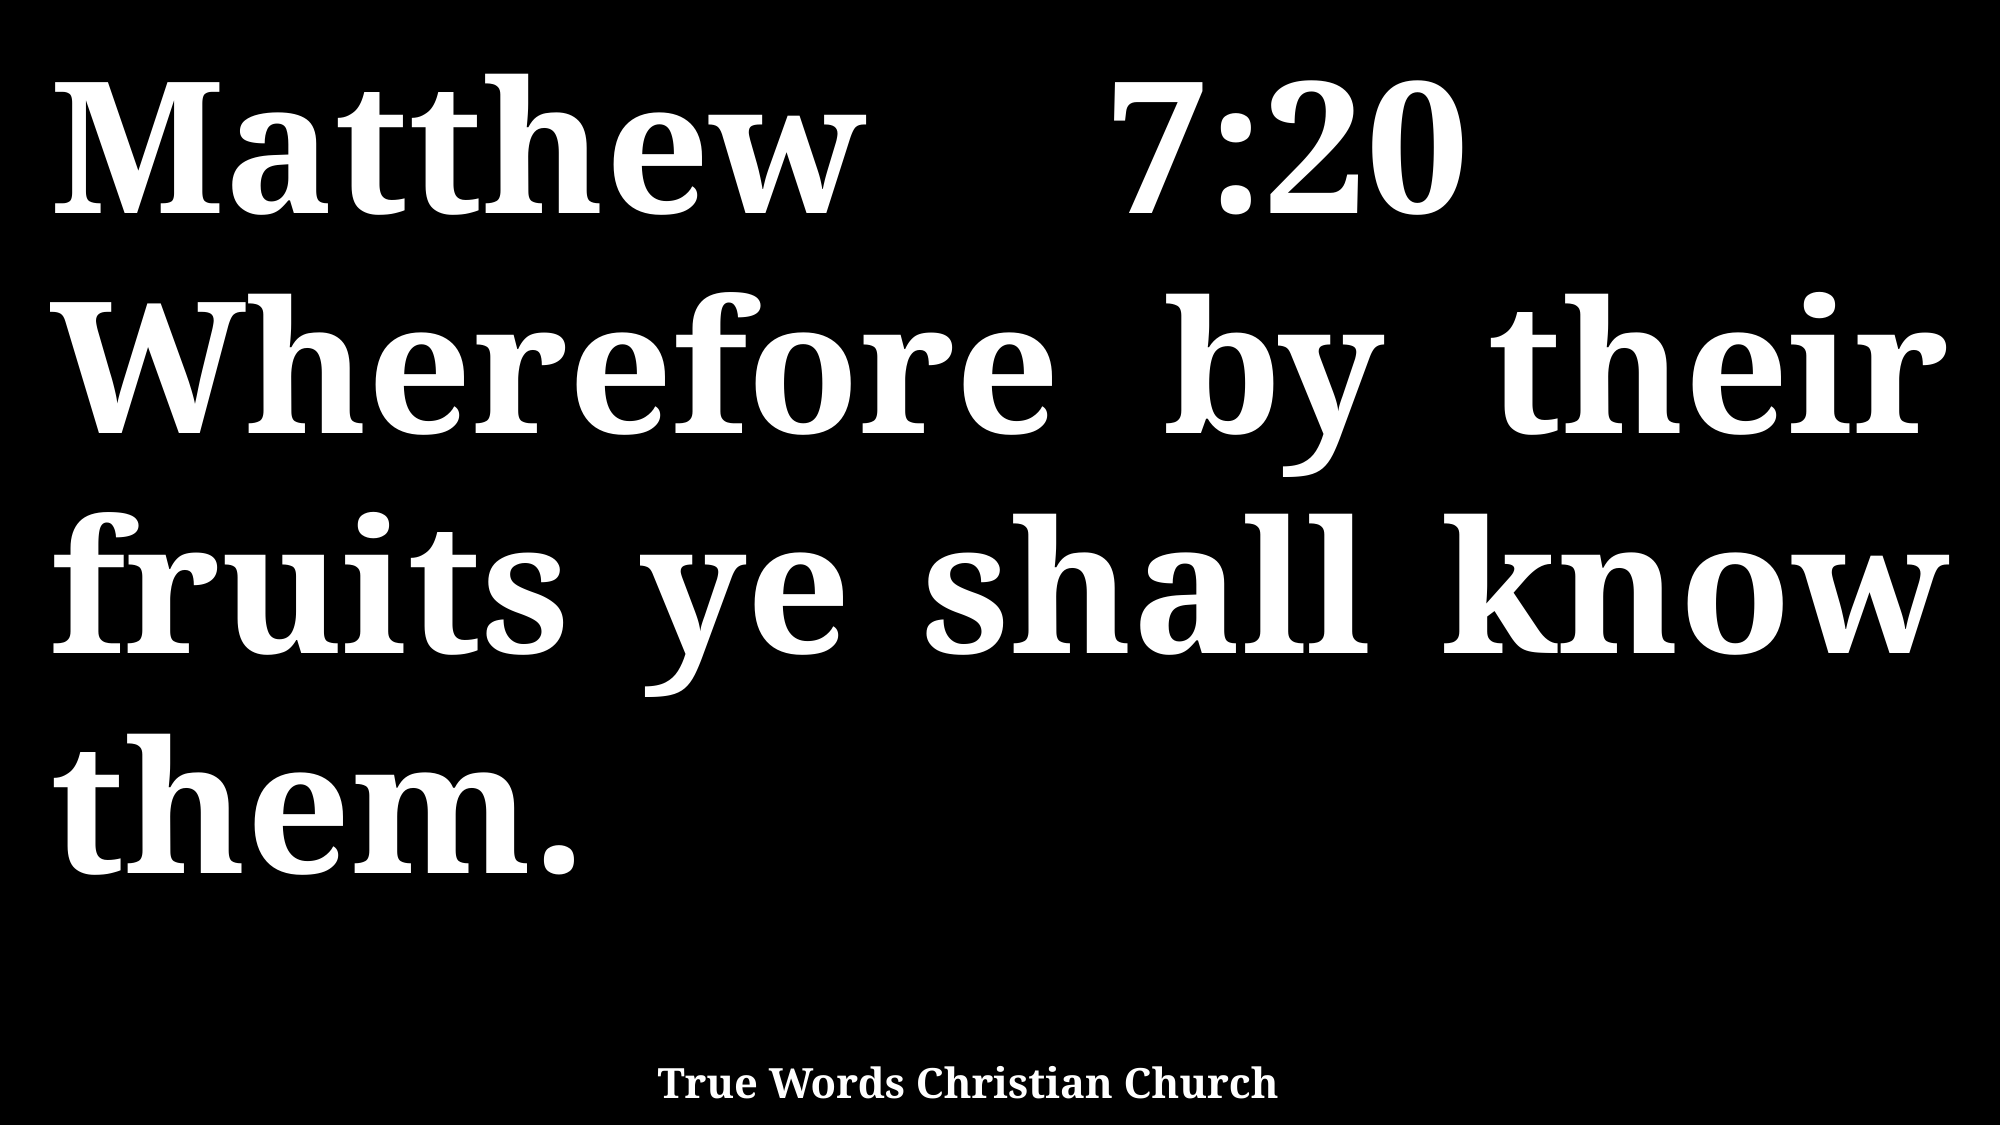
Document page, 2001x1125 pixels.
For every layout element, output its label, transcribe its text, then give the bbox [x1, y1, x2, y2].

text_box True Words Christian Church [642, 1049, 1294, 1114]
text_box Matthew 7:20 Wherefore by their fruits ye shall know them. [35, 22, 1965, 918]
